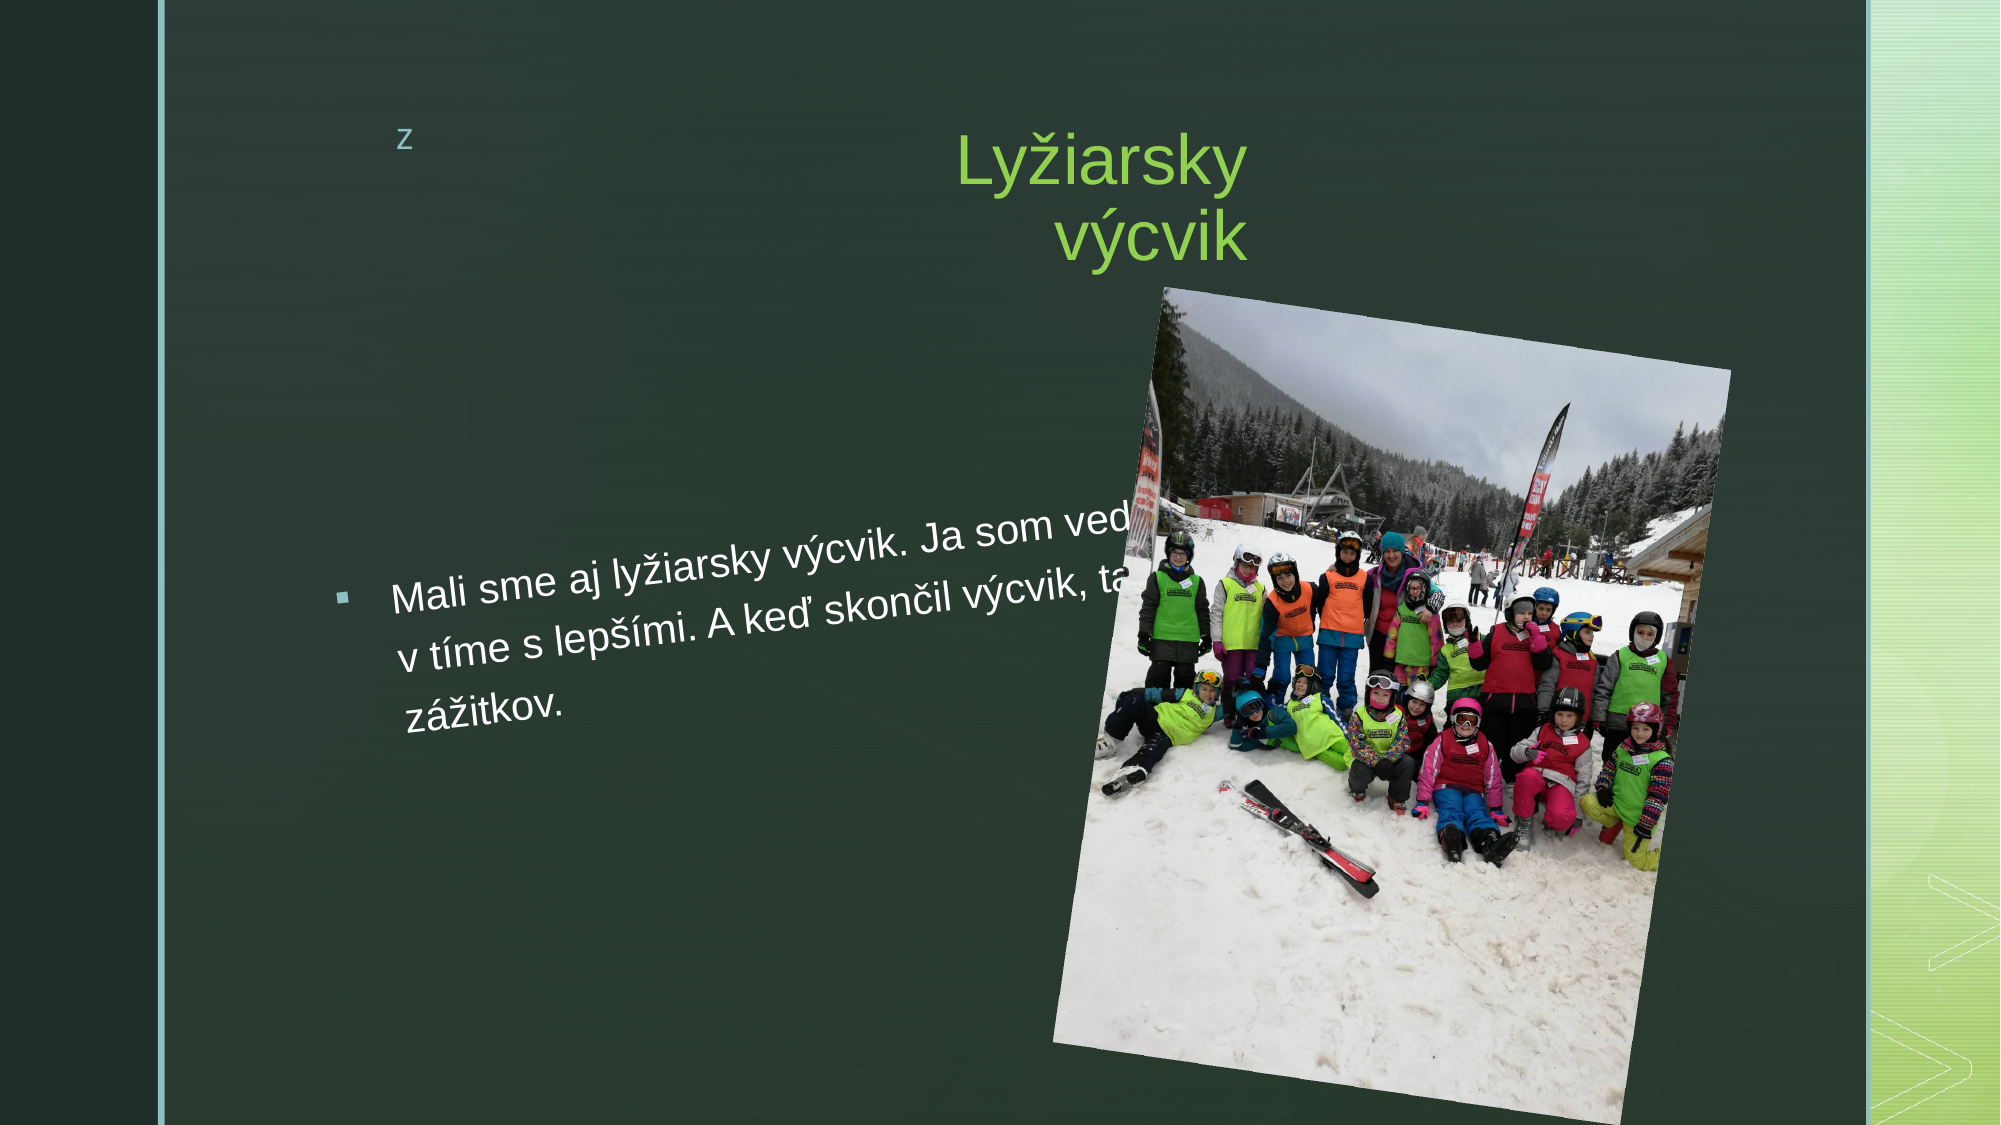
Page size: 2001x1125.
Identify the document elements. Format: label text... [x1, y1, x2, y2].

title Lyžiarsky výcvik [902, 115, 1264, 264]
list Mali sme aj lyžiarsky výcvik. Ja som vedel lyžovať a tak som bol v tíme s lepšími. A keď skončil výcvik, tak som mal veľa dobrých zážitkov. [288, 189, 1575, 987]
picture [1871, 0, 2001, 1125]
picture [1053, 288, 1731, 1125]
